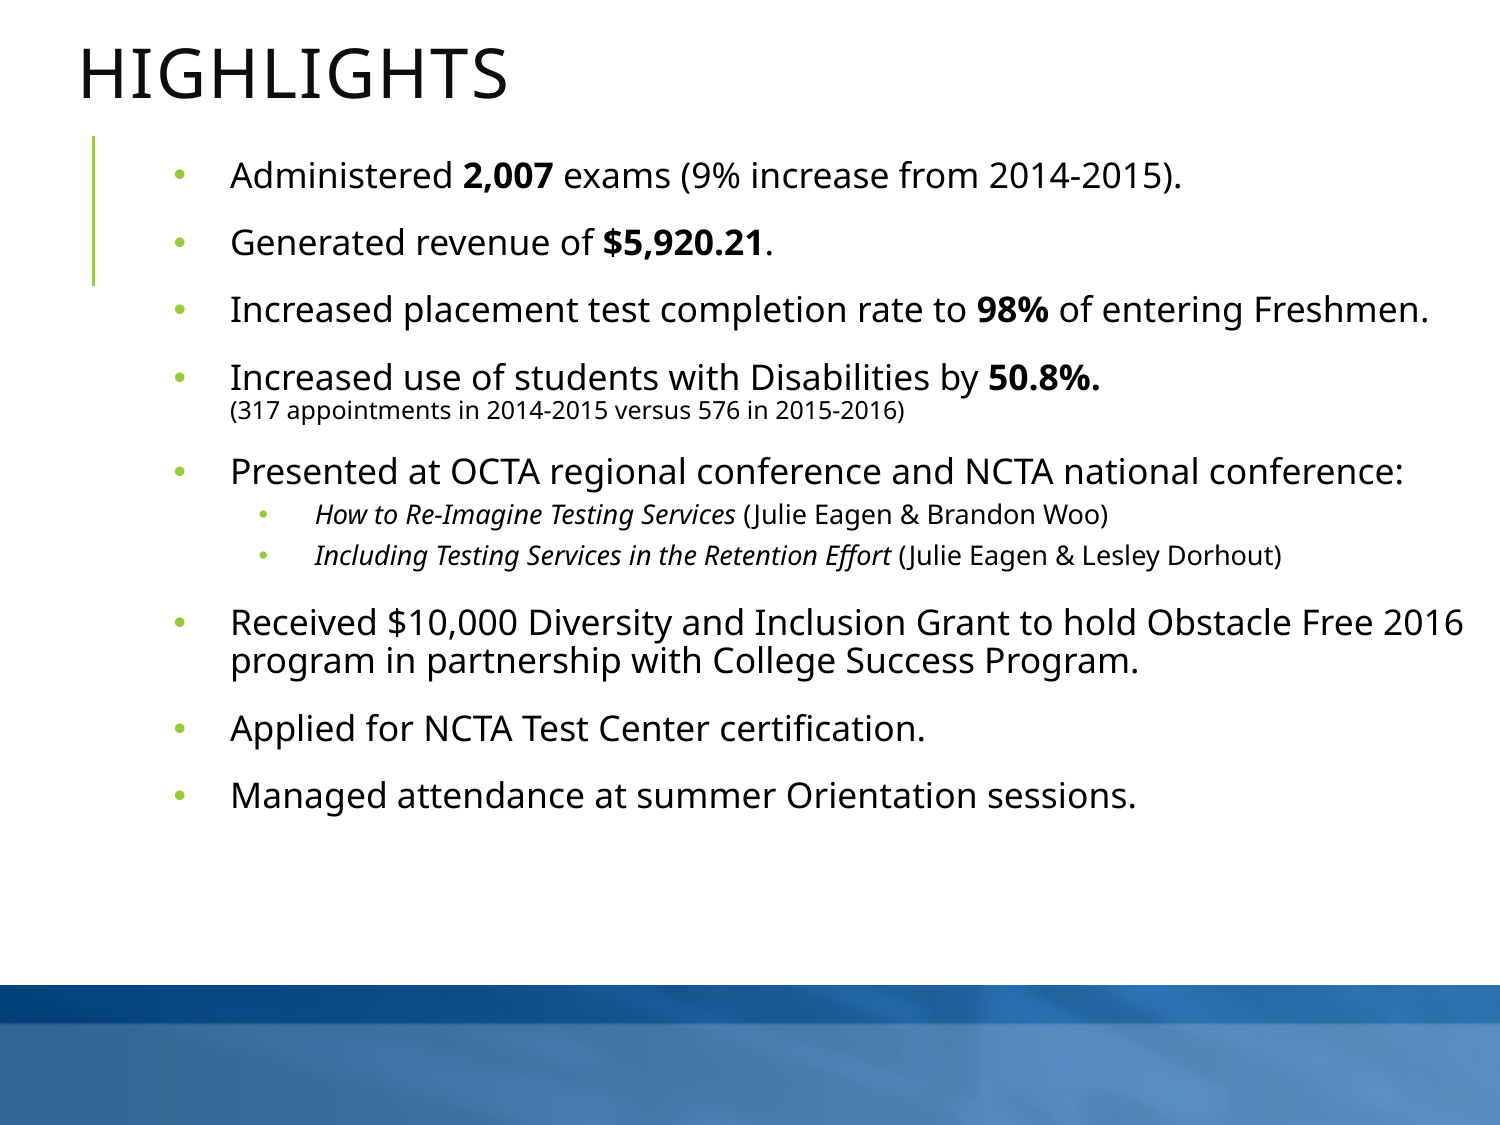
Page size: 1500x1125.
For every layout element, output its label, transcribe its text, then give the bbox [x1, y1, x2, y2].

title highlights [62, 37, 1438, 120]
list Administered 2,007 exams (9% increase from 2014-2015). Generated revenue of $5,920.21. Increased placement test completion rate to 98% of entering Freshmen. Increased use of students with Disabilities by 50.8%. (317 appointments in 2014-2015 versus 576 in 2015-2016) Presented at OCTA regional conference and NCTA national conference: How to Re-Imagine Testing Services (Julie Eagen & Brandon Woo) Including Testing Services in the Retention Effort (Julie Eagen & Lesley Dorhout) Received $10,000 Diversity and Inclusion Grant to hold Obstacle Free 2016 program in partnership with College Success Program. Applied for NCTA Test Center certification. Managed attendance at summer Orientation sessions. [99, 149, 1475, 950]
picture [0, 985, 1500, 1125]
